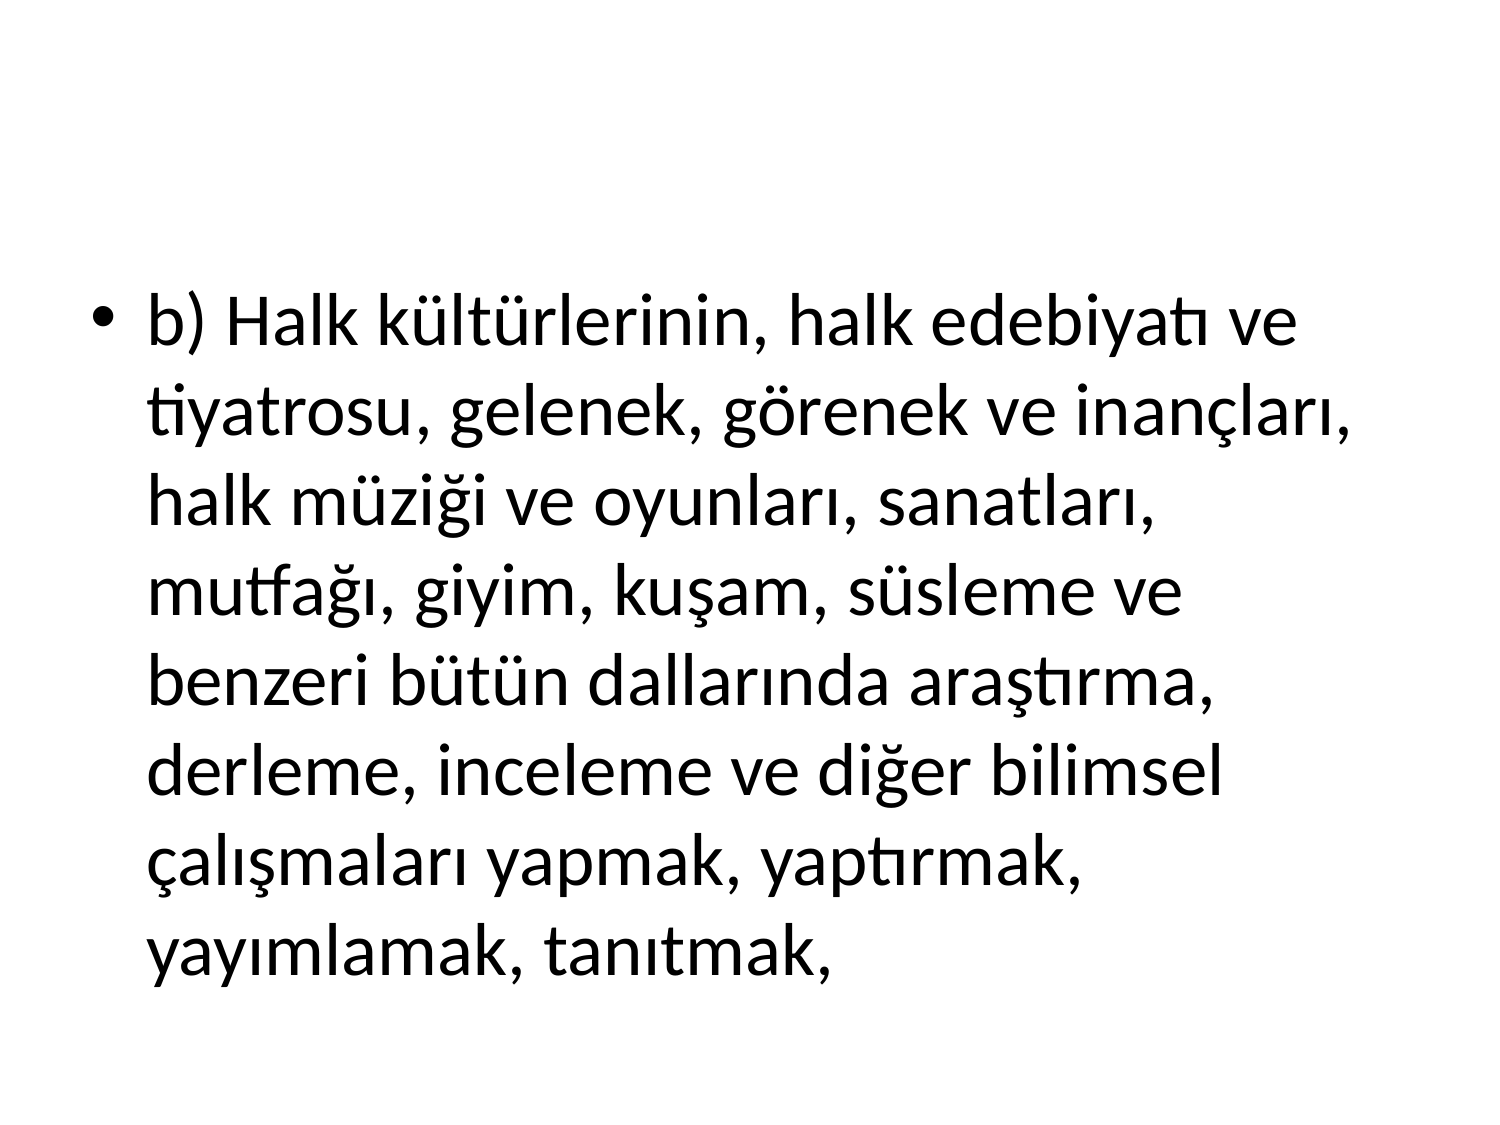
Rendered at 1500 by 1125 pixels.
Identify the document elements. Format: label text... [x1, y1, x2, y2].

list b) Halk kültürlerinin, halk edebiyatı ve tiyatrosu, gelenek, görenek ve inançları, halk müziği ve oyunları, sanatları, mutfağı, giyim, kuşam, süsleme ve benzeri bütün dallarında araştırma, derleme, inceleme ve diğer bilimsel çalışmaları yapmak, yaptırmak, yayımlamak, tanıtmak, [75, 262, 1425, 1005]
